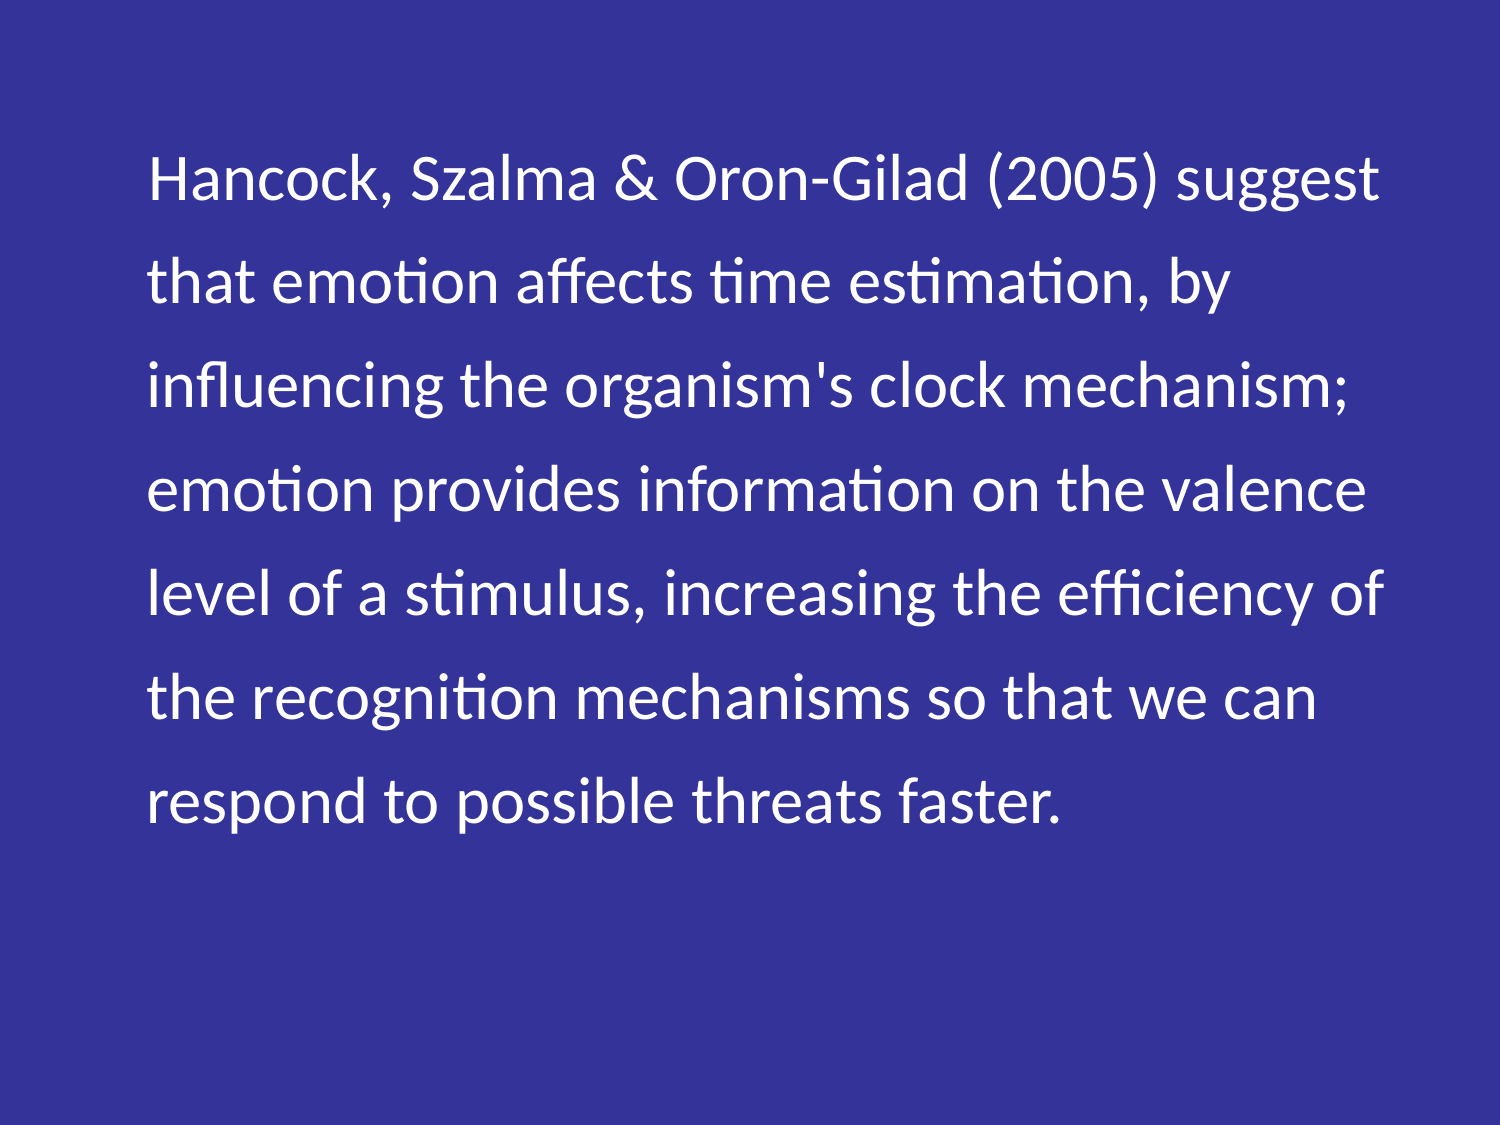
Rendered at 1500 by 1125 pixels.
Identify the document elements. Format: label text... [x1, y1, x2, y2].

list Hancock, Szalma & Oron-Gilad (2005) suggest that emotion affects time estimation, by influencing the organism's clock mechanism; emotion provides information on the valence level of a stimulus, increasing the efficiency of the recognition mechanisms so that we can respond to possible threats faster. [75, 101, 1425, 1005]
